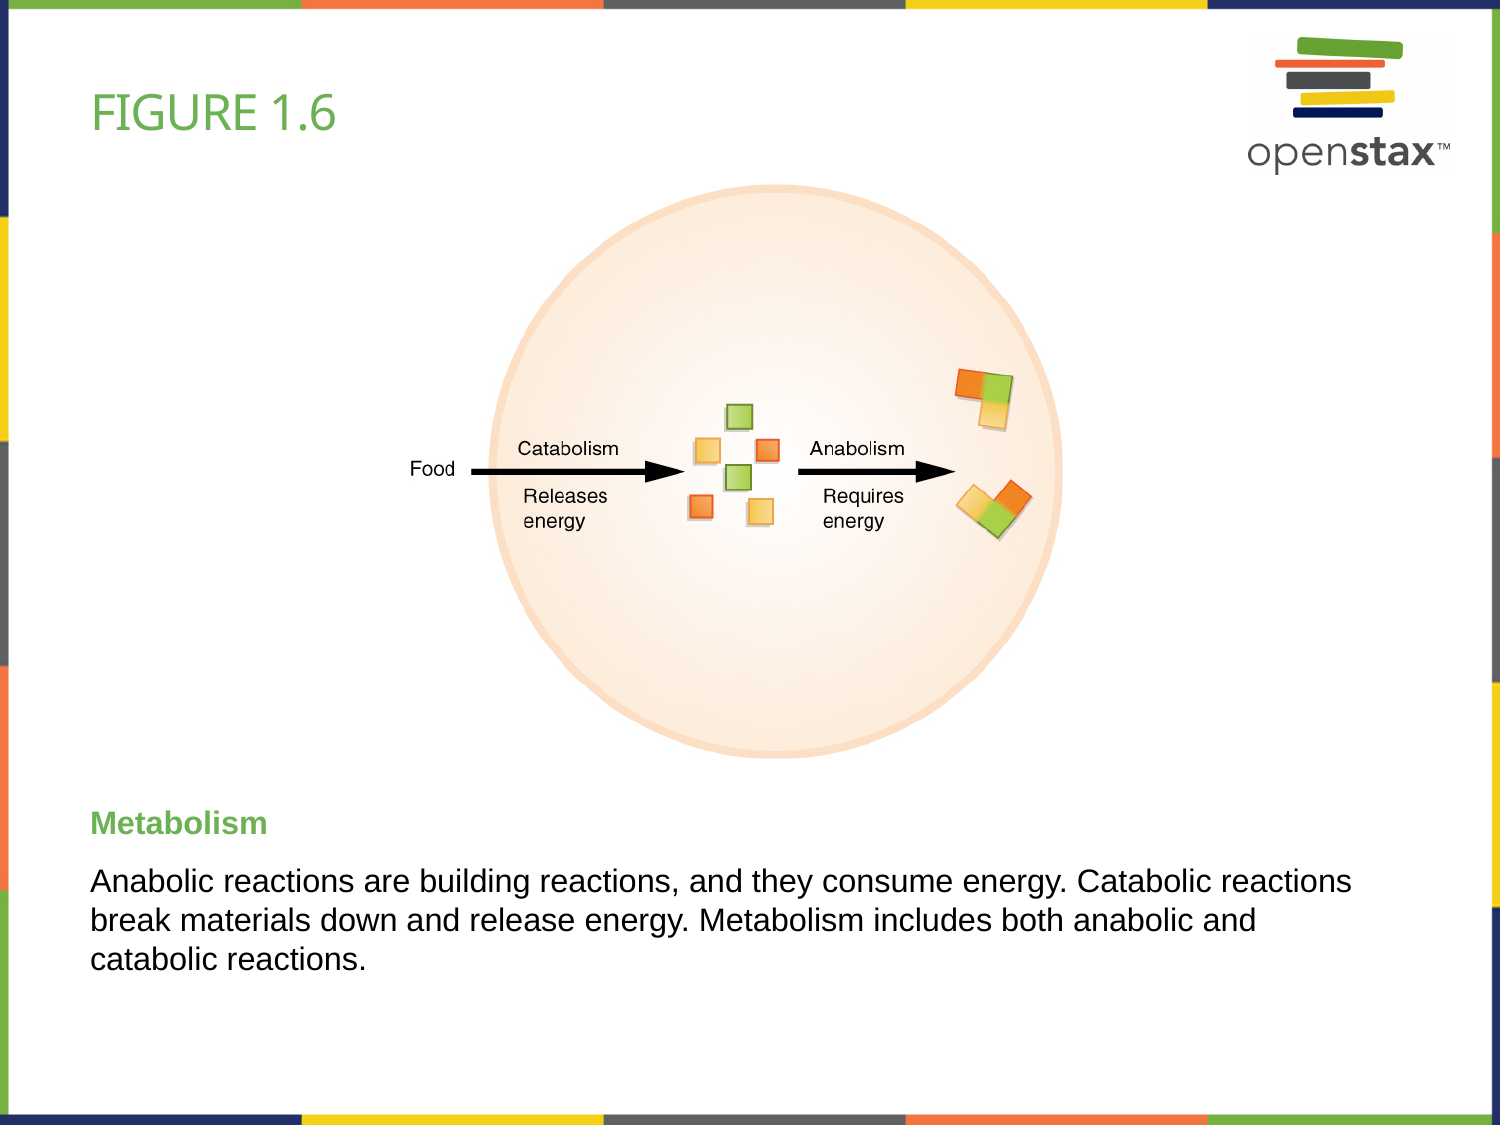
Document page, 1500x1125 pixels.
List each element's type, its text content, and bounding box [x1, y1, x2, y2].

picture [0, 0, 1500, 1125]
list Metabolism Anabolic reactions are building reactions, and they consume energy. Catabolic reactions break materials down and release energy. Metabolism includes both anabolic and catabolic reactions. [75, 794, 1398, 986]
title Figure 1.6 [75, 39, 1246, 148]
